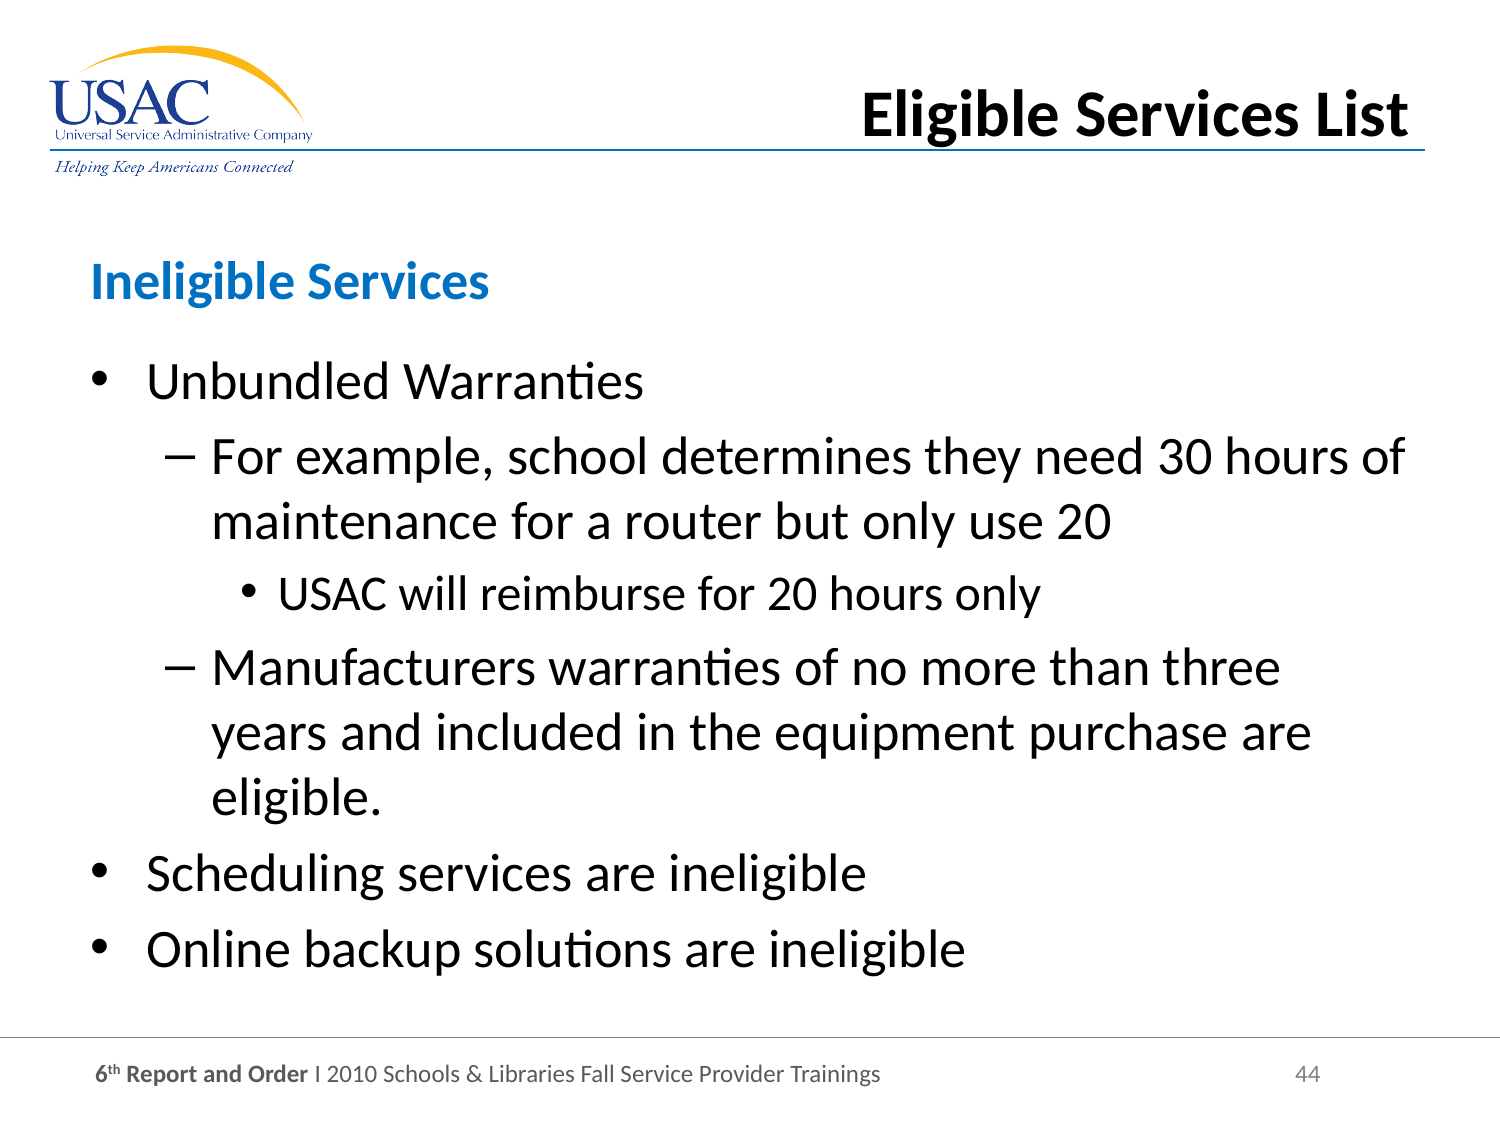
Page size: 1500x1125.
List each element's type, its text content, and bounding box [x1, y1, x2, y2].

picture [24, 37, 348, 200]
list Ineligible Services [75, 237, 1425, 338]
list Unbundled Warranties For example, school determines they need 30 hours of maintenance for a router but only use 20 USAC will reimburse for 20 hours only Manufacturers warranties of no more than three years and included in the equipment purchase are eligible. Scheduling services are ineligible Online backup solutions are ineligible [75, 338, 1425, 1000]
list Eligible Services List [825, 62, 1425, 150]
